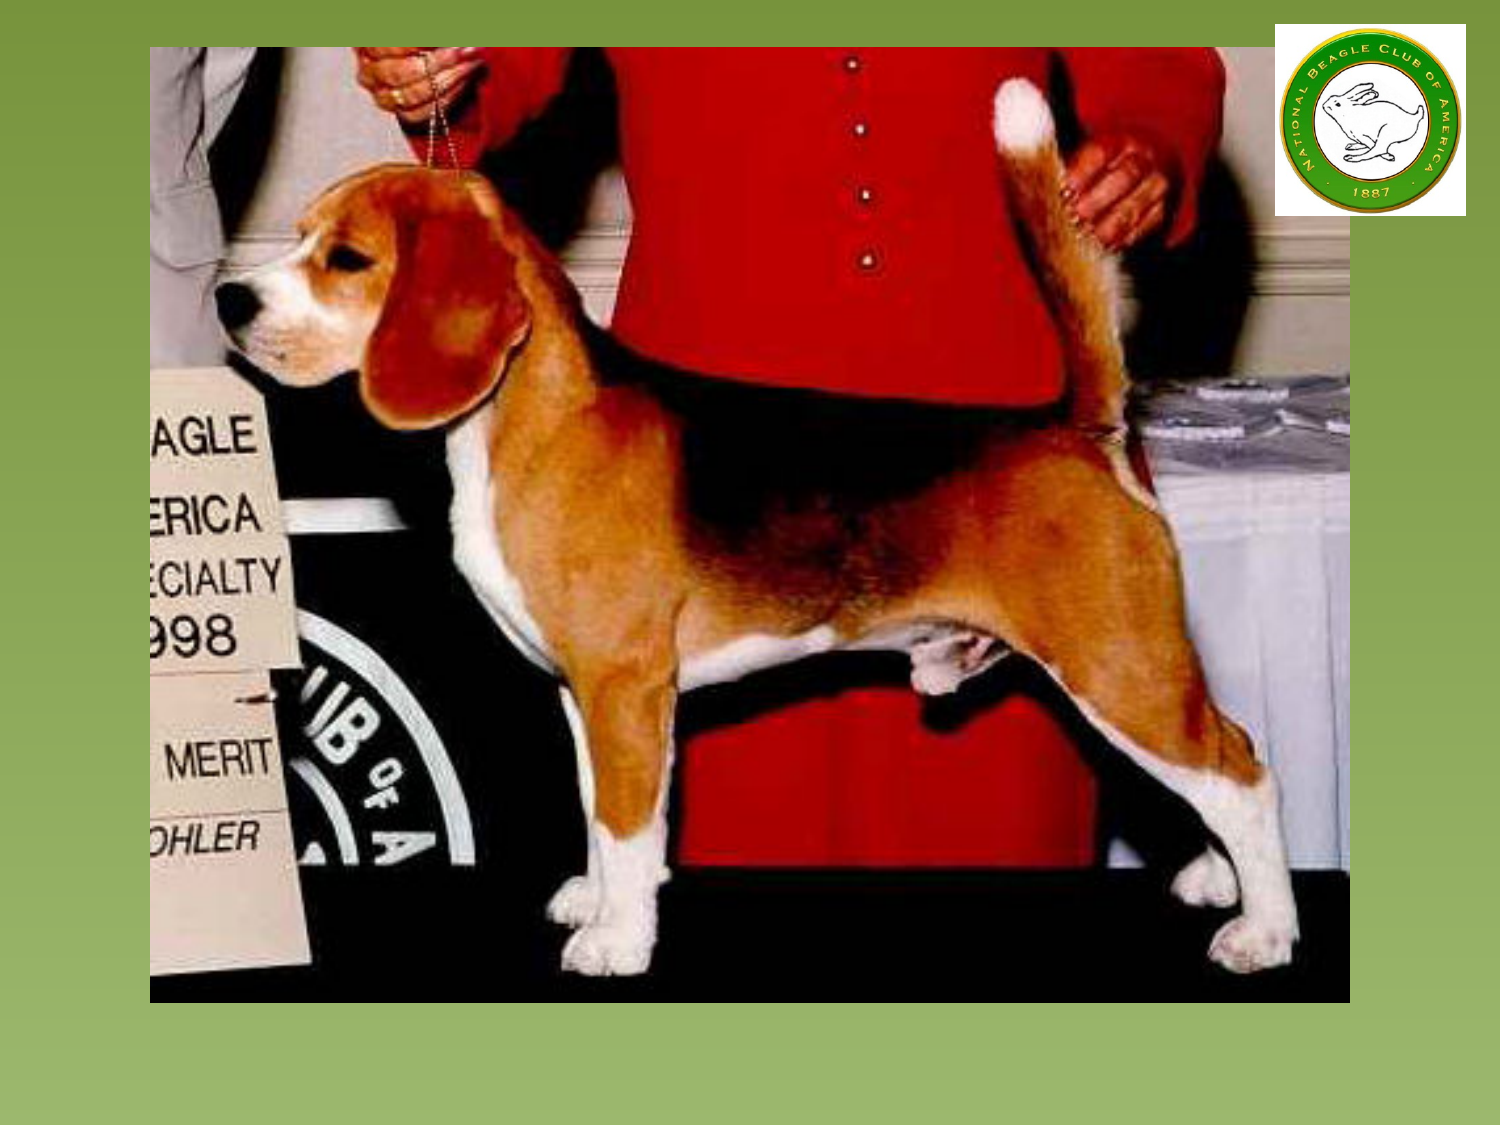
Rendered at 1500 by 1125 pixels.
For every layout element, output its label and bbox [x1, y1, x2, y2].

list [149, 47, 1350, 1003]
picture [1274, 24, 1466, 216]
